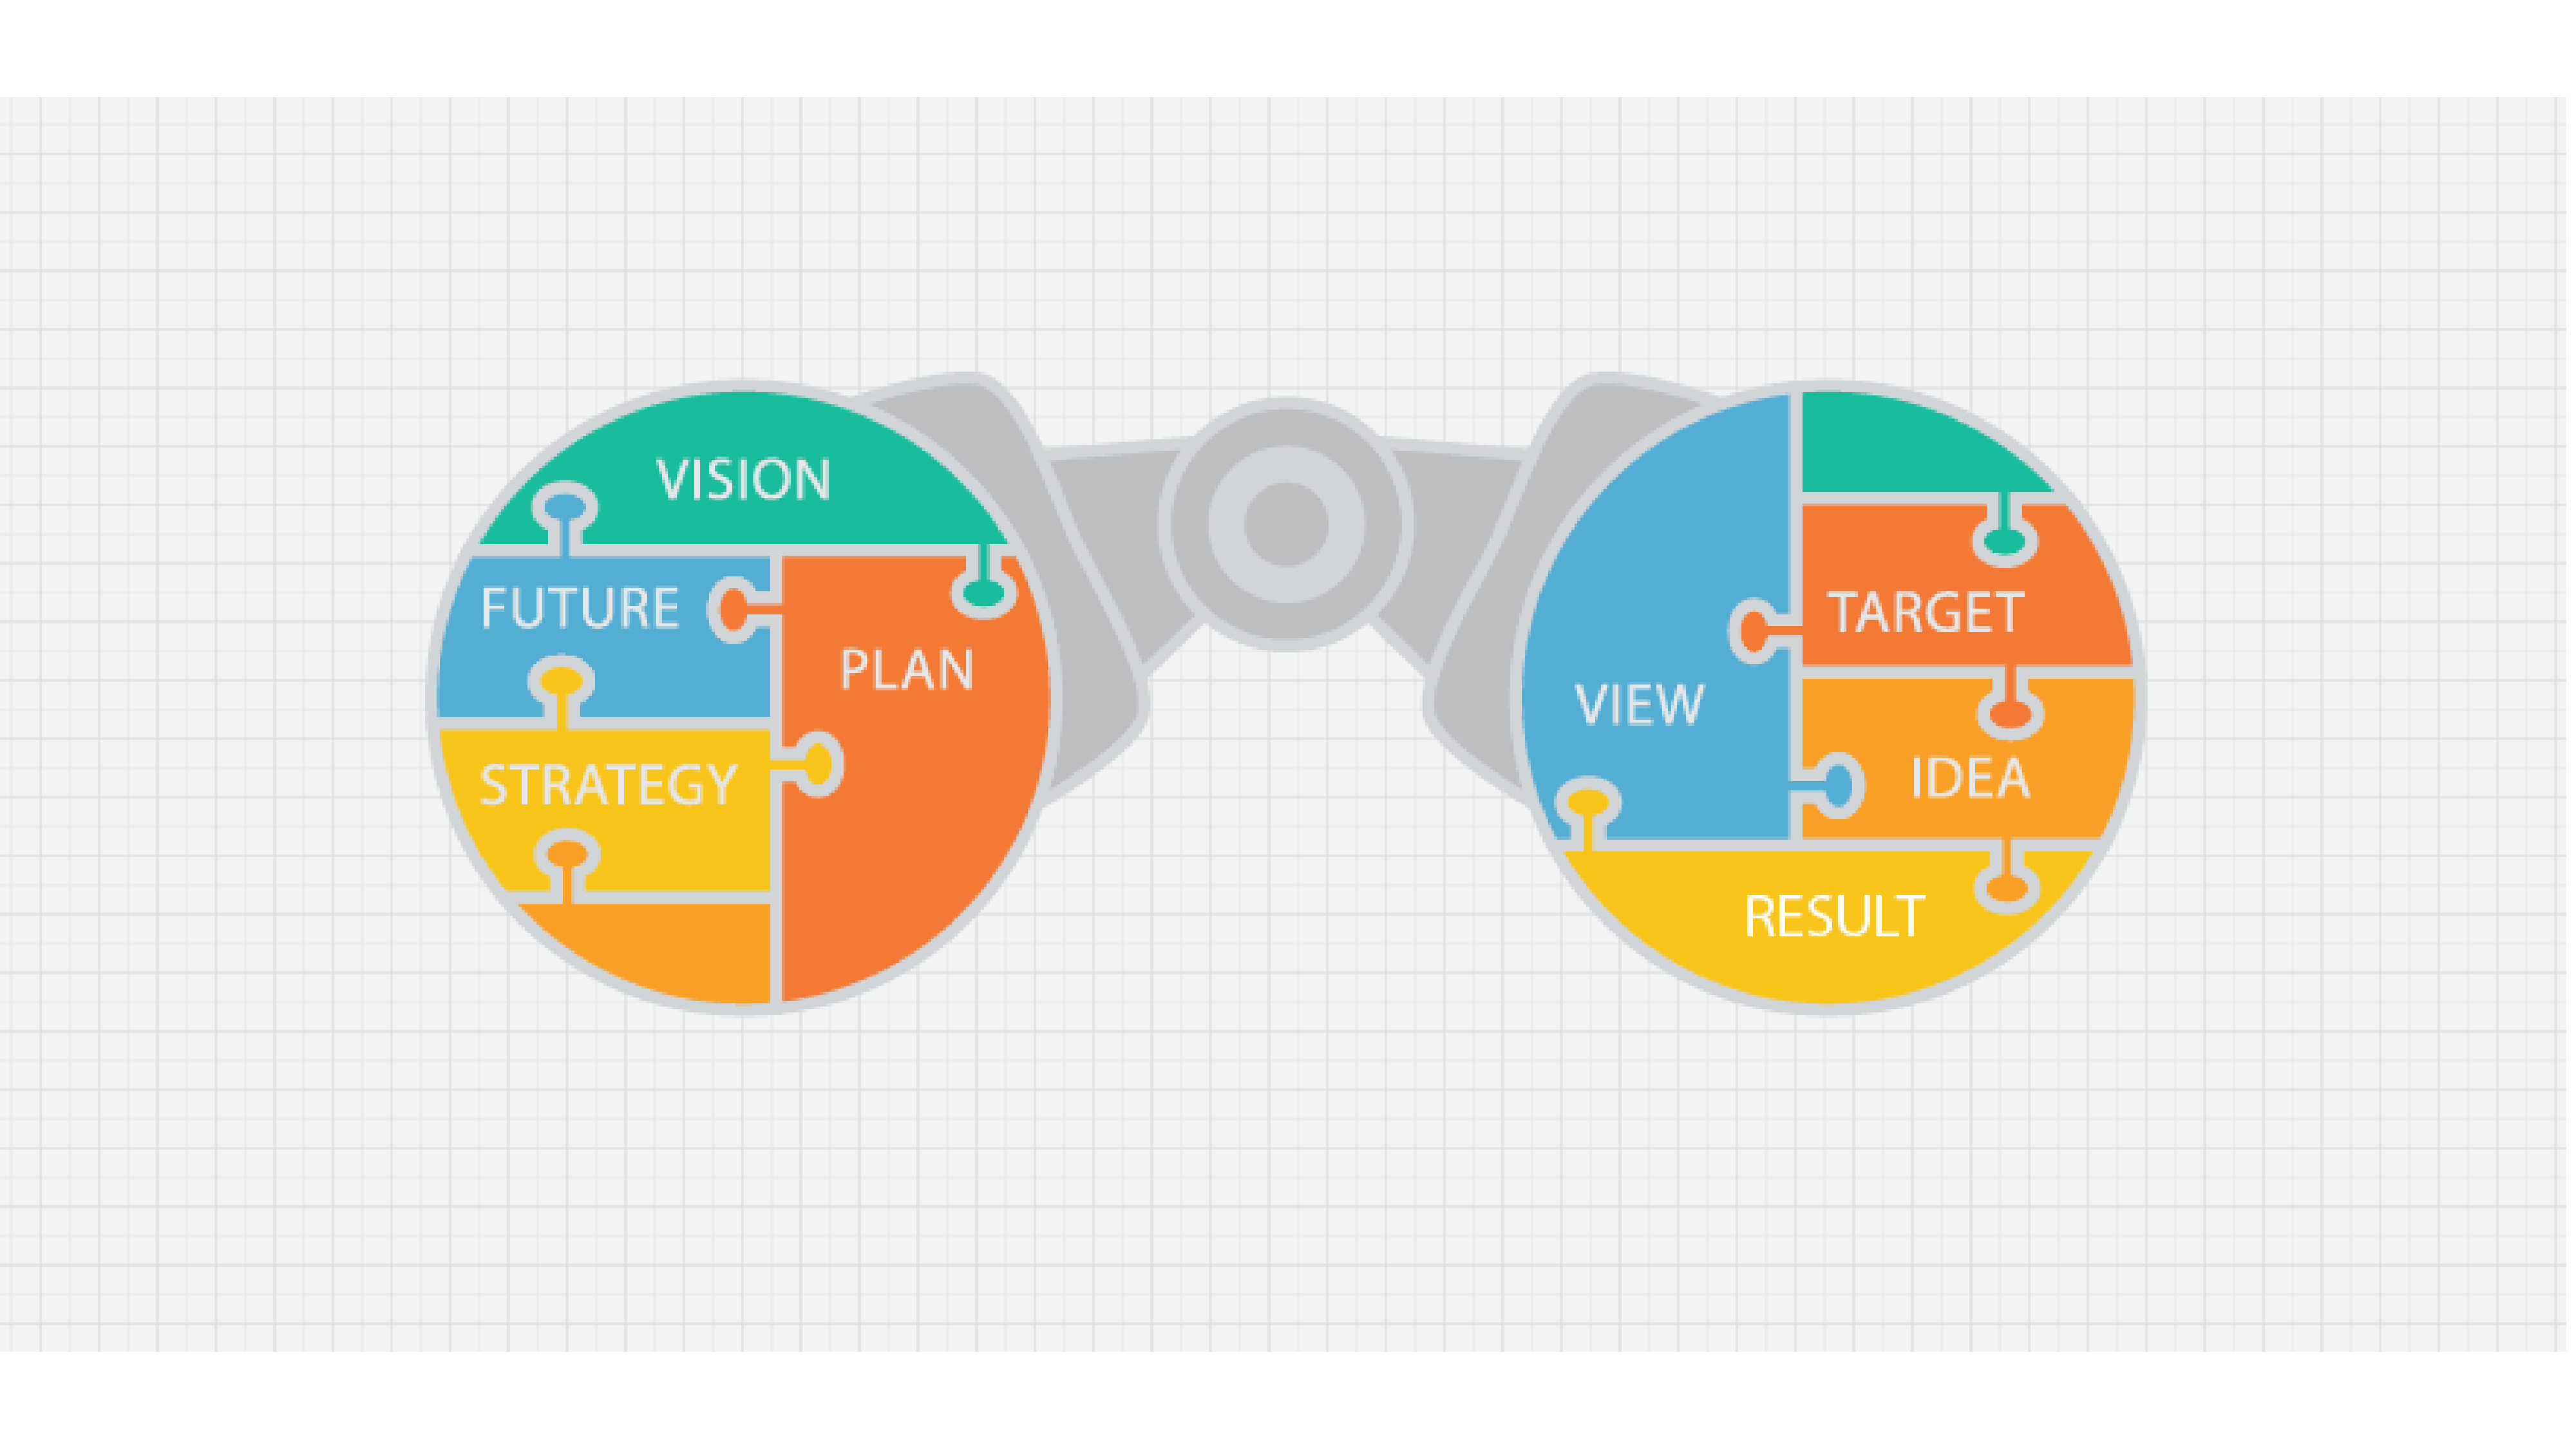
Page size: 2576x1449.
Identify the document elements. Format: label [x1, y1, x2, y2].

picture [0, 97, 2566, 1352]
